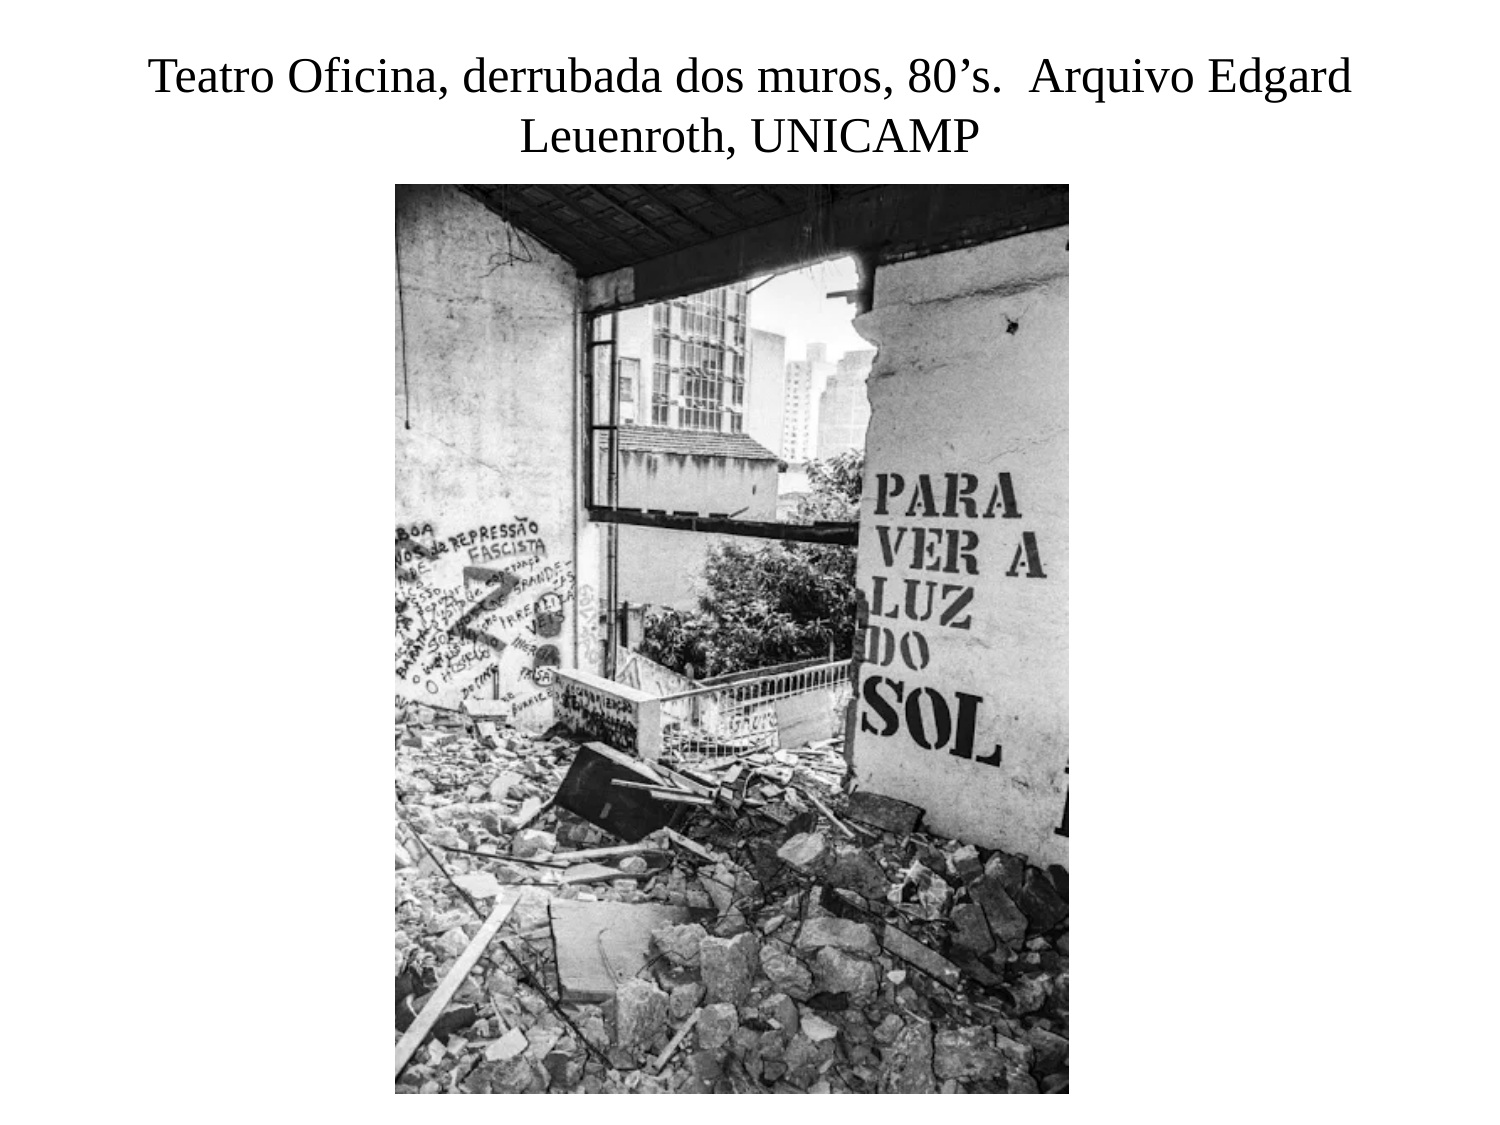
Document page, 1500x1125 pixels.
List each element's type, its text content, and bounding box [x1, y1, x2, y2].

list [395, 184, 1070, 1095]
title Teatro Oficina, derrubada dos muros, 80’s. Arquivo Edgard Leuenroth, UNICAMP [75, 45, 1425, 161]
